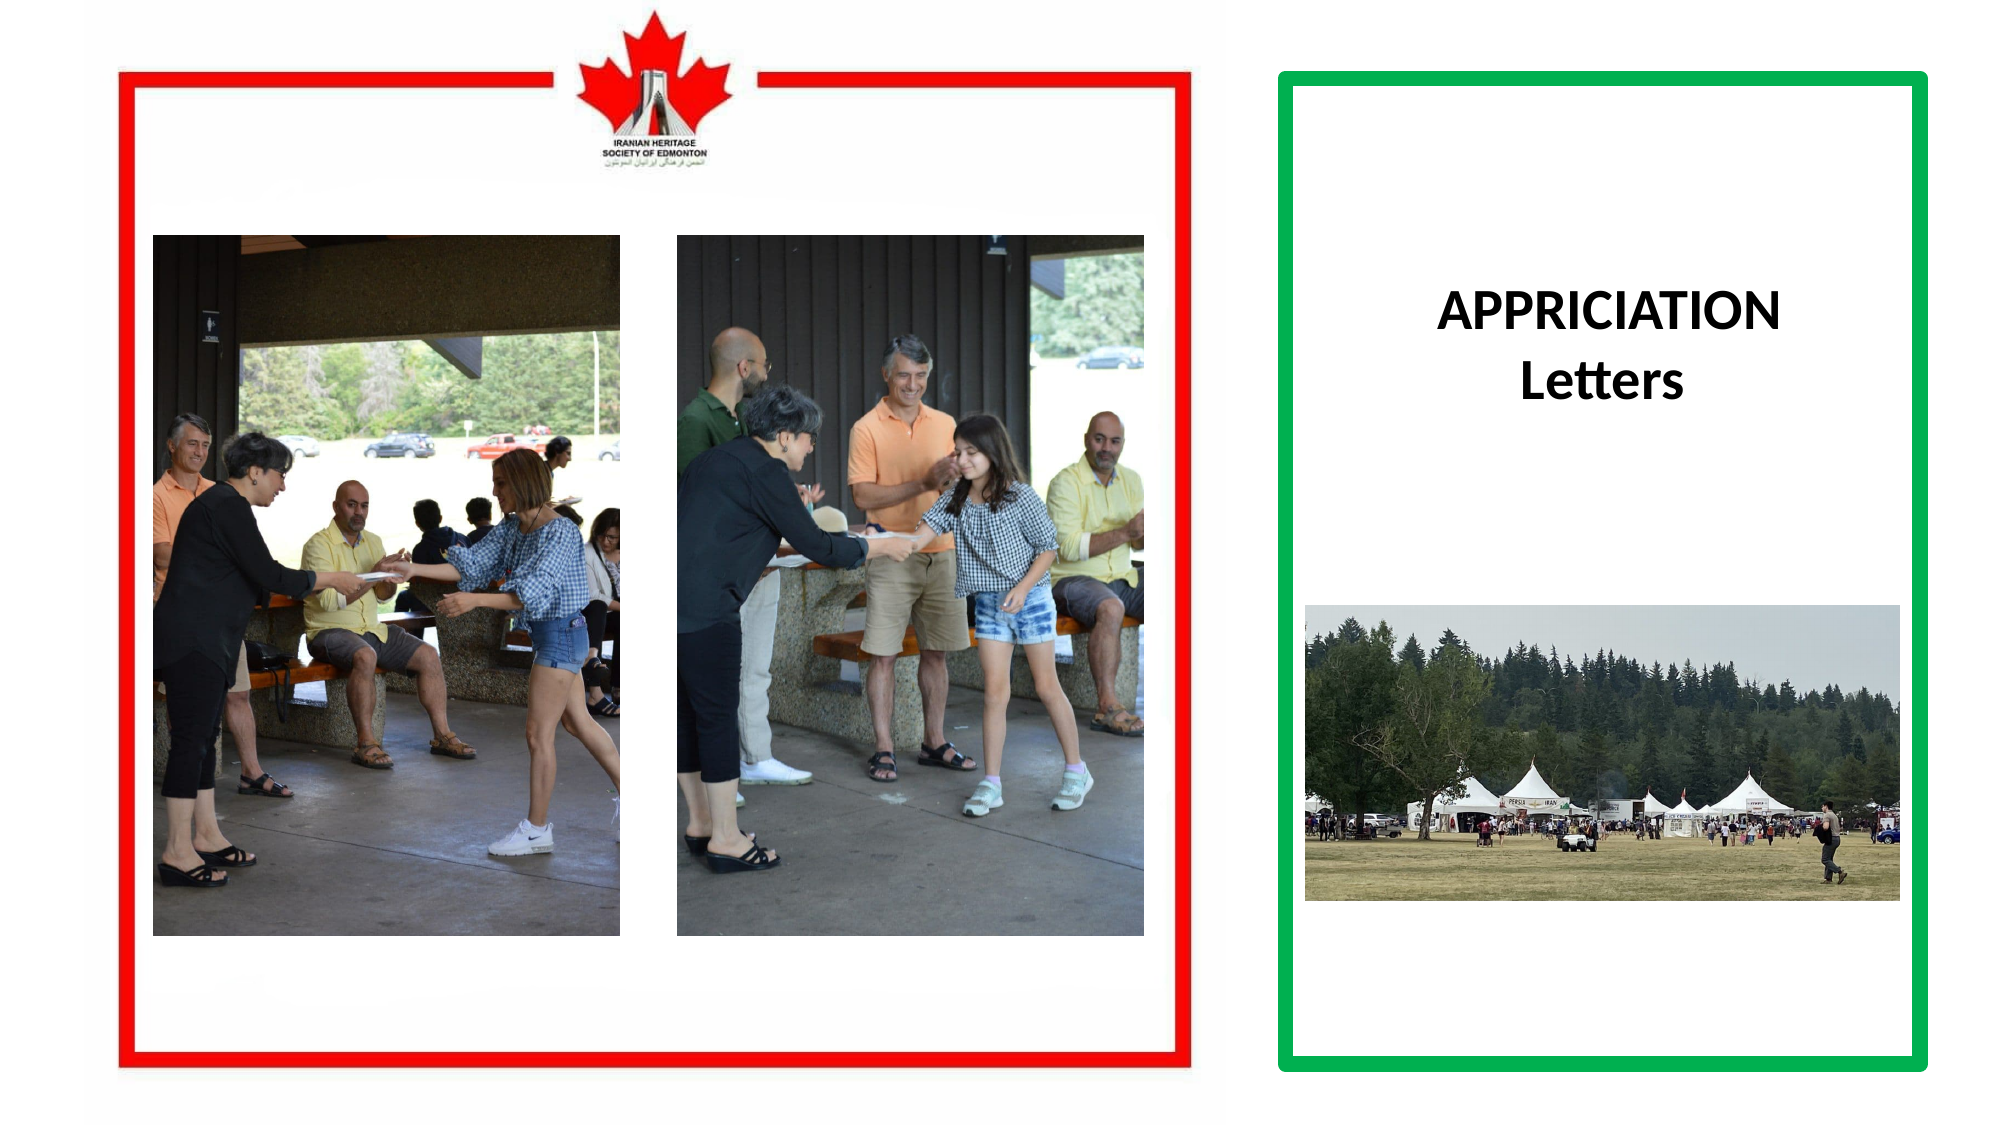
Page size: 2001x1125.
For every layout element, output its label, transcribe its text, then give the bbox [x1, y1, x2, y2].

title [1285, 78, 1920, 1064]
picture [1305, 605, 1900, 901]
picture [84, 0, 1226, 1125]
text_box APPRICIATION Letters [1316, 263, 1889, 419]
